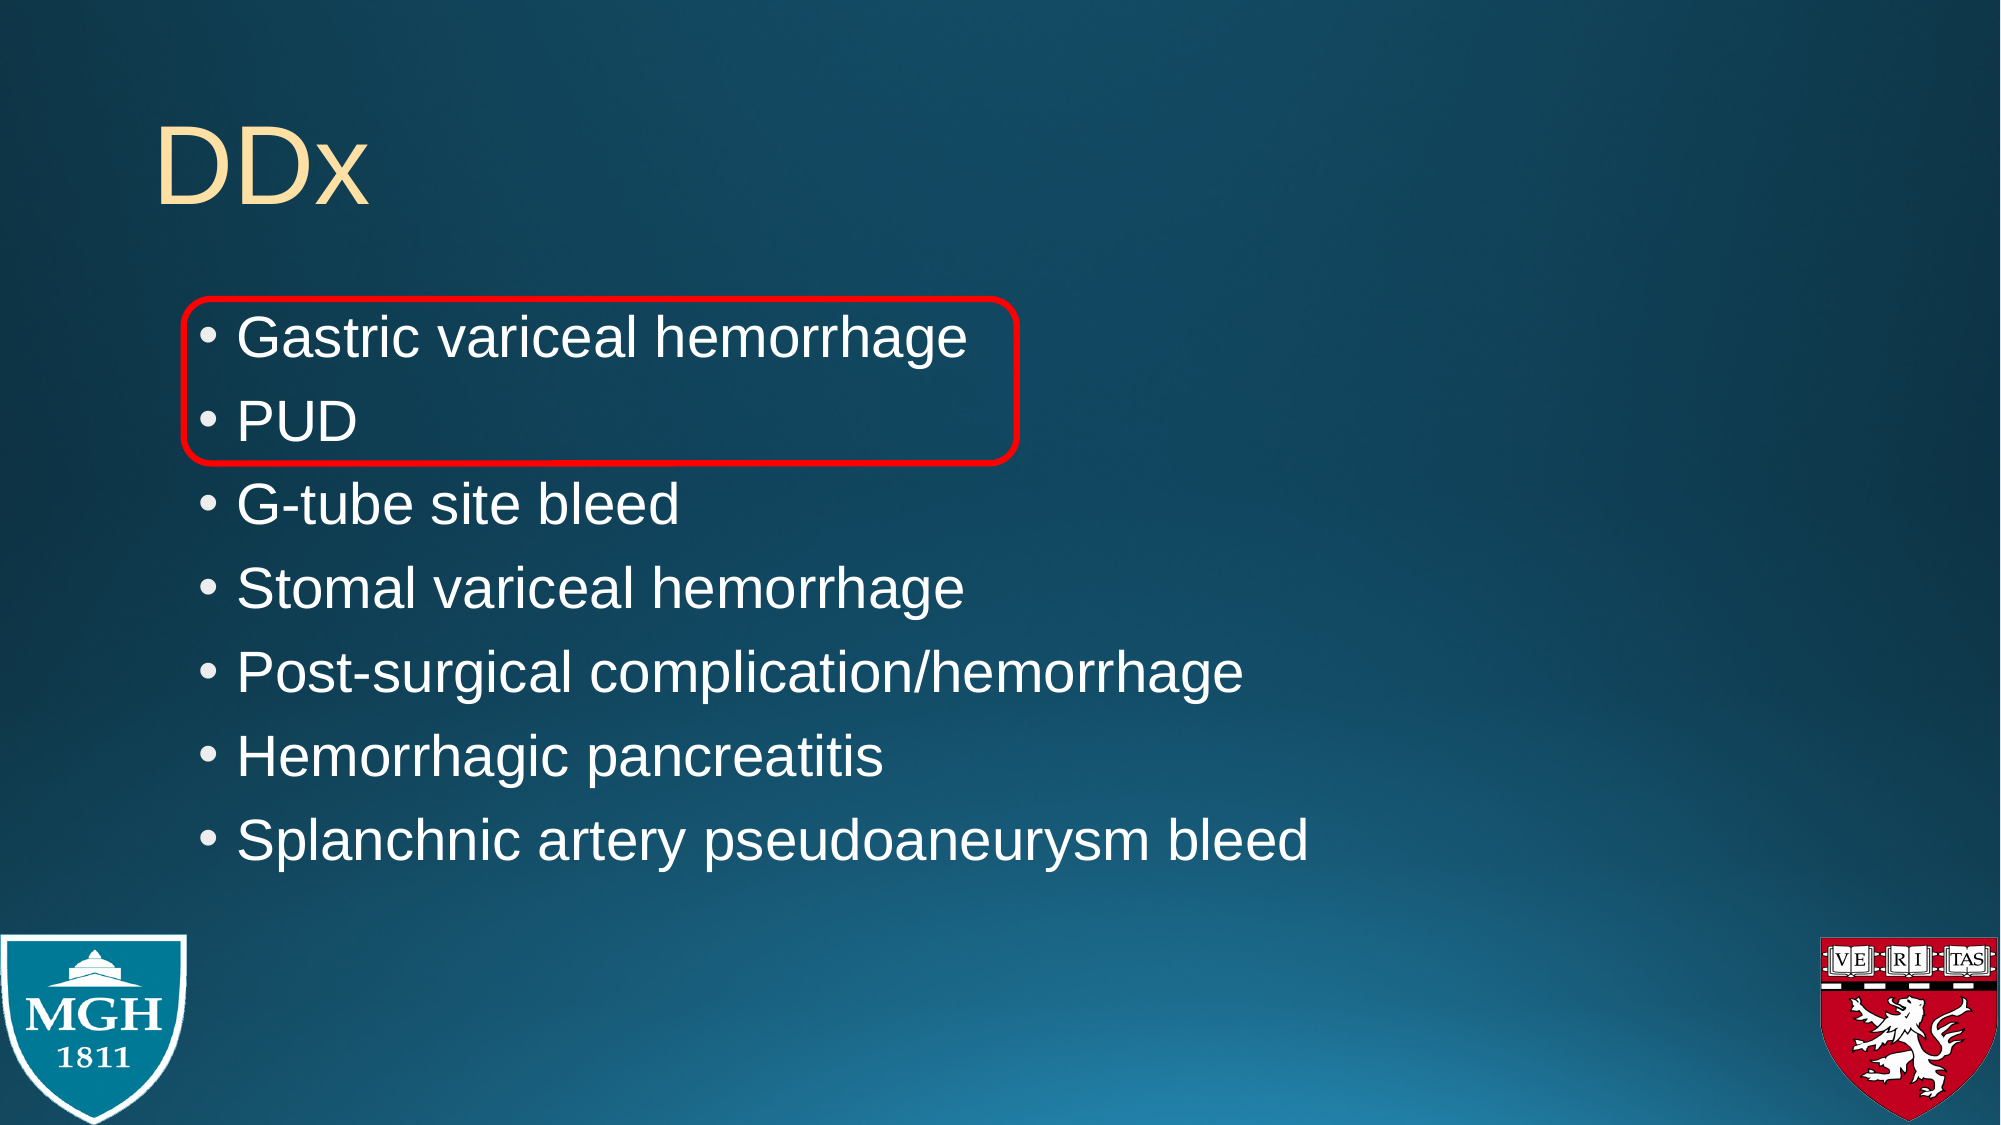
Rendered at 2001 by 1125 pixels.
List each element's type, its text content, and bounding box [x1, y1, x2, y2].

title DDx [137, 59, 1863, 278]
text_box [182, 297, 1018, 465]
list Gastric variceal hemorrhage PUD G-tube site bleed Stomal variceal hemorrhage Post-surgical complication/hemorrhage Hemorrhagic pancreatitis Splanchnic artery pseudoaneurysm bleed [183, 299, 1863, 1014]
picture [0, 0, 2001, 1125]
